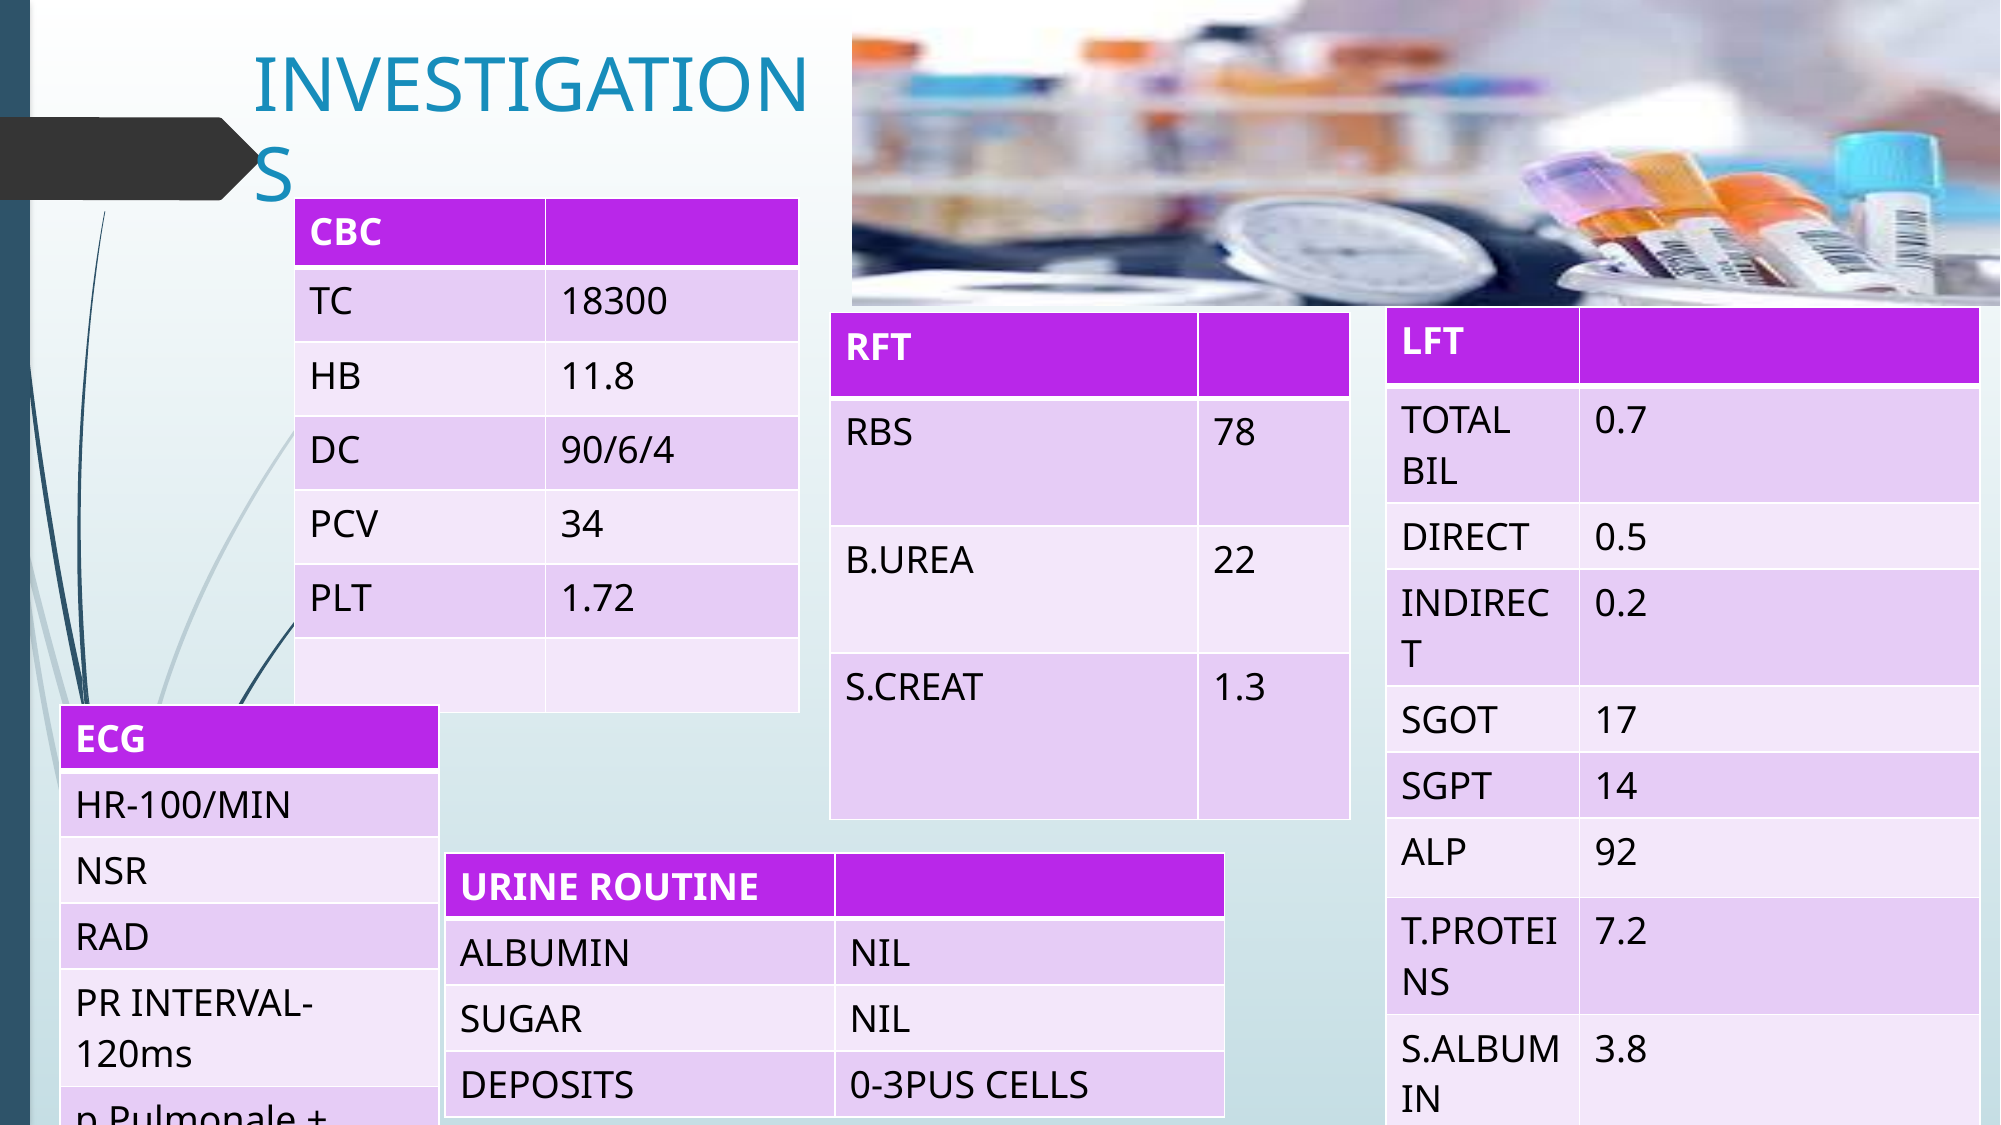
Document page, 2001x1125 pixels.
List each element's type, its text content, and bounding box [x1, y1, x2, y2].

table_cell SUGAR [446, 986, 834, 1050]
table_cell DIRECT [1387, 504, 1579, 568]
table_cell NIL [836, 921, 1224, 984]
table_cell 34 [546, 491, 798, 563]
table_header URINE ROUTINE [446, 854, 834, 916]
table_cell 78 [1199, 401, 1349, 525]
table_header RFT [831, 313, 1197, 396]
table_header [546, 199, 798, 265]
table_cell PR INTERVAL-120ms [61, 970, 438, 1086]
table_header [1580, 313, 1979, 383]
table_cell 1.3 [1199, 654, 1349, 819]
picture [852, 0, 2000, 306]
table_cell HR-100/MIN [61, 774, 438, 836]
table_cell 18300 [546, 270, 798, 341]
table_cell RAD [61, 904, 438, 968]
table_cell SGOT [1387, 687, 1579, 751]
table_header ECG [61, 706, 438, 768]
table_cell 1.72 [546, 565, 798, 637]
table_cell ALP [1387, 819, 1579, 897]
table_cell TOTAL BIL [1387, 389, 1579, 502]
table_header [836, 854, 1224, 916]
table_cell DC [295, 417, 545, 489]
table_cell NSR [61, 838, 438, 902]
table_cell RBS [831, 401, 1197, 525]
table_cell 7.2 [1580, 898, 1979, 1014]
table_cell 0.2 [1580, 570, 1979, 685]
table_header [1199, 313, 1349, 396]
table_cell [546, 639, 798, 712]
table_cell DEPOSITS [446, 1052, 834, 1116]
table_cell INDIRECT [1387, 570, 1579, 685]
table_cell 11.8 [546, 343, 798, 415]
table_cell [295, 639, 545, 712]
title INVESTIGATIONS [238, 29, 847, 187]
table_cell 22 [1199, 527, 1349, 652]
table_cell NIL [836, 986, 1224, 1050]
table_cell HB [295, 343, 545, 415]
table_cell S.ALBUMIN [1387, 1015, 1579, 1125]
table_cell 14 [1580, 753, 1979, 817]
table_cell PLT [295, 565, 545, 637]
table_cell 0.5 [1580, 504, 1979, 568]
table_cell p.Pulmonale + [61, 1087, 438, 1125]
table_header LFT [1387, 313, 1579, 383]
table_cell 0.7 [1580, 389, 1979, 502]
table_cell ALBUMIN [446, 921, 834, 984]
table_cell 3.8 [1580, 1015, 1979, 1125]
table_cell TC [295, 270, 545, 341]
table_cell 92 [1580, 819, 1979, 897]
table_cell T.PROTEINS [1387, 898, 1579, 1014]
table_header CBC [295, 199, 545, 265]
table_cell SGPT [1387, 753, 1579, 817]
table_cell 0-3PUS CELLS [836, 1052, 1224, 1116]
table_cell 90/6/4 [546, 417, 798, 489]
table_cell B.UREA [831, 527, 1197, 652]
table_cell 17 [1580, 687, 1979, 751]
table_cell S.CREAT [831, 654, 1197, 819]
table_cell PCV [295, 491, 545, 563]
